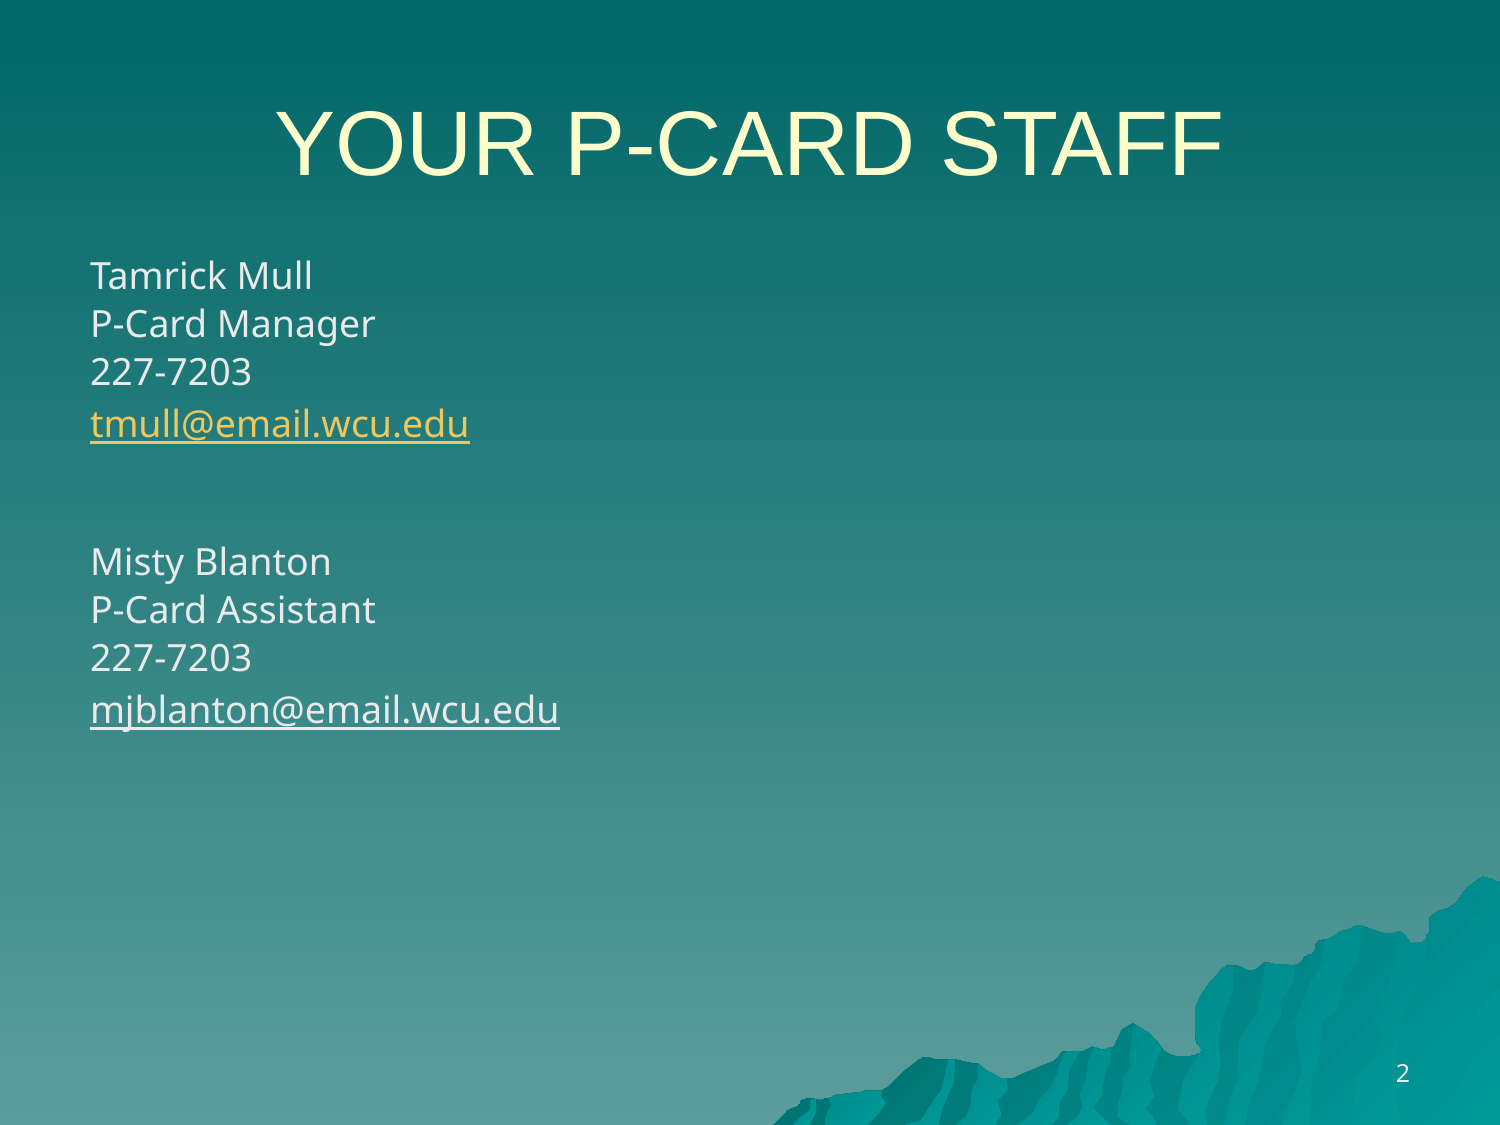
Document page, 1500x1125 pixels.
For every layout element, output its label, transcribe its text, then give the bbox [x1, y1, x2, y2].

slide_number 2 [1074, 1023, 1426, 1100]
title YOUR P-CARD STAFF [74, 45, 1426, 233]
list Tamrick Mull P-Card Manager 227-7203 tmull@email.wcu.edu Misty Blanton P-Card Assistant 227-7203 mjblanton@email.wcu.edu [74, 249, 1426, 1006]
